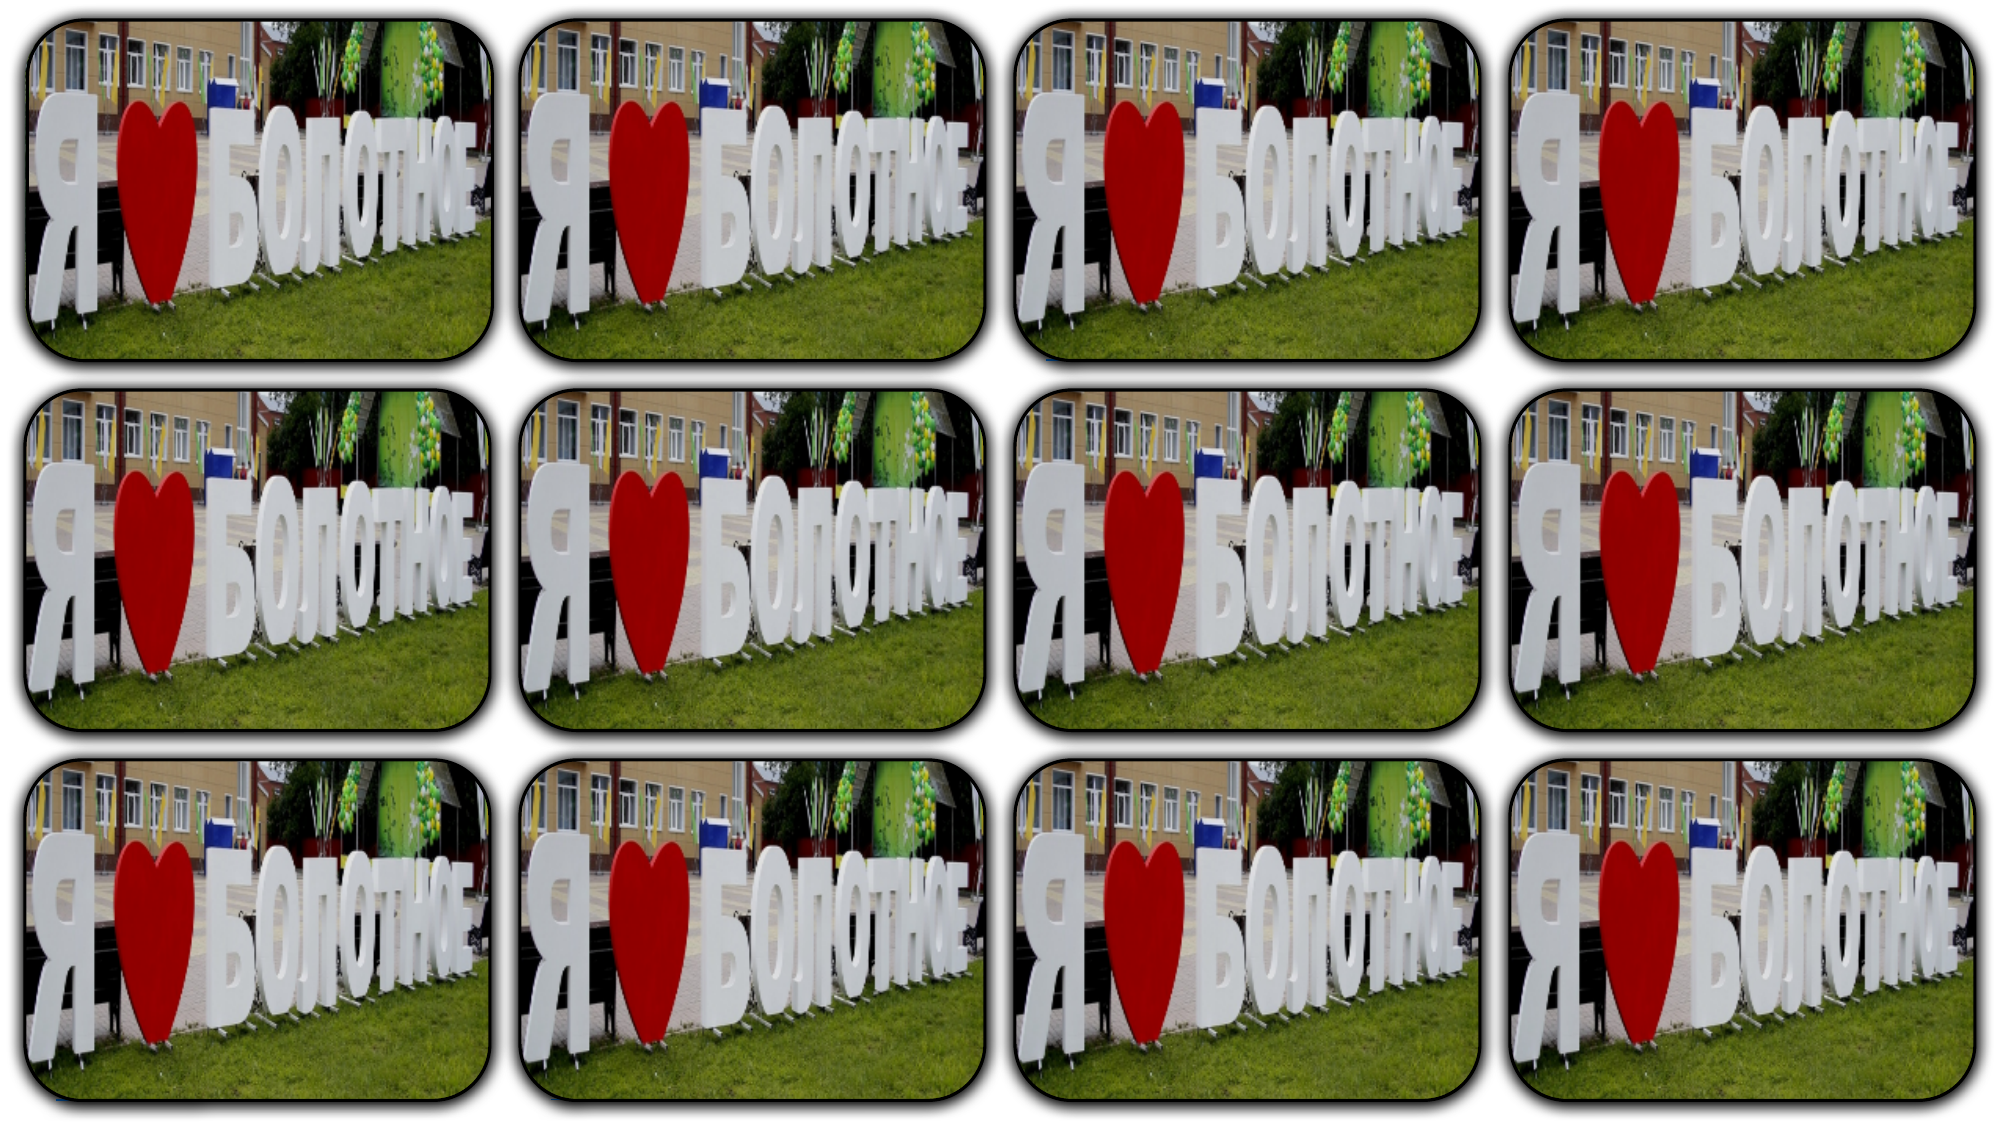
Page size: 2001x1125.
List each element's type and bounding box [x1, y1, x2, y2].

text_box [1508, 388, 1977, 733]
text_box [25, 18, 494, 363]
text_box [23, 388, 492, 733]
text_box [518, 18, 987, 363]
text_box [1508, 18, 1977, 363]
text_box [1013, 388, 1482, 733]
text_box [1013, 758, 1482, 1102]
text_box [1013, 18, 1482, 363]
text_box [1508, 758, 1977, 1102]
text_box [518, 758, 987, 1102]
text_box [23, 758, 492, 1102]
text_box [518, 388, 987, 733]
